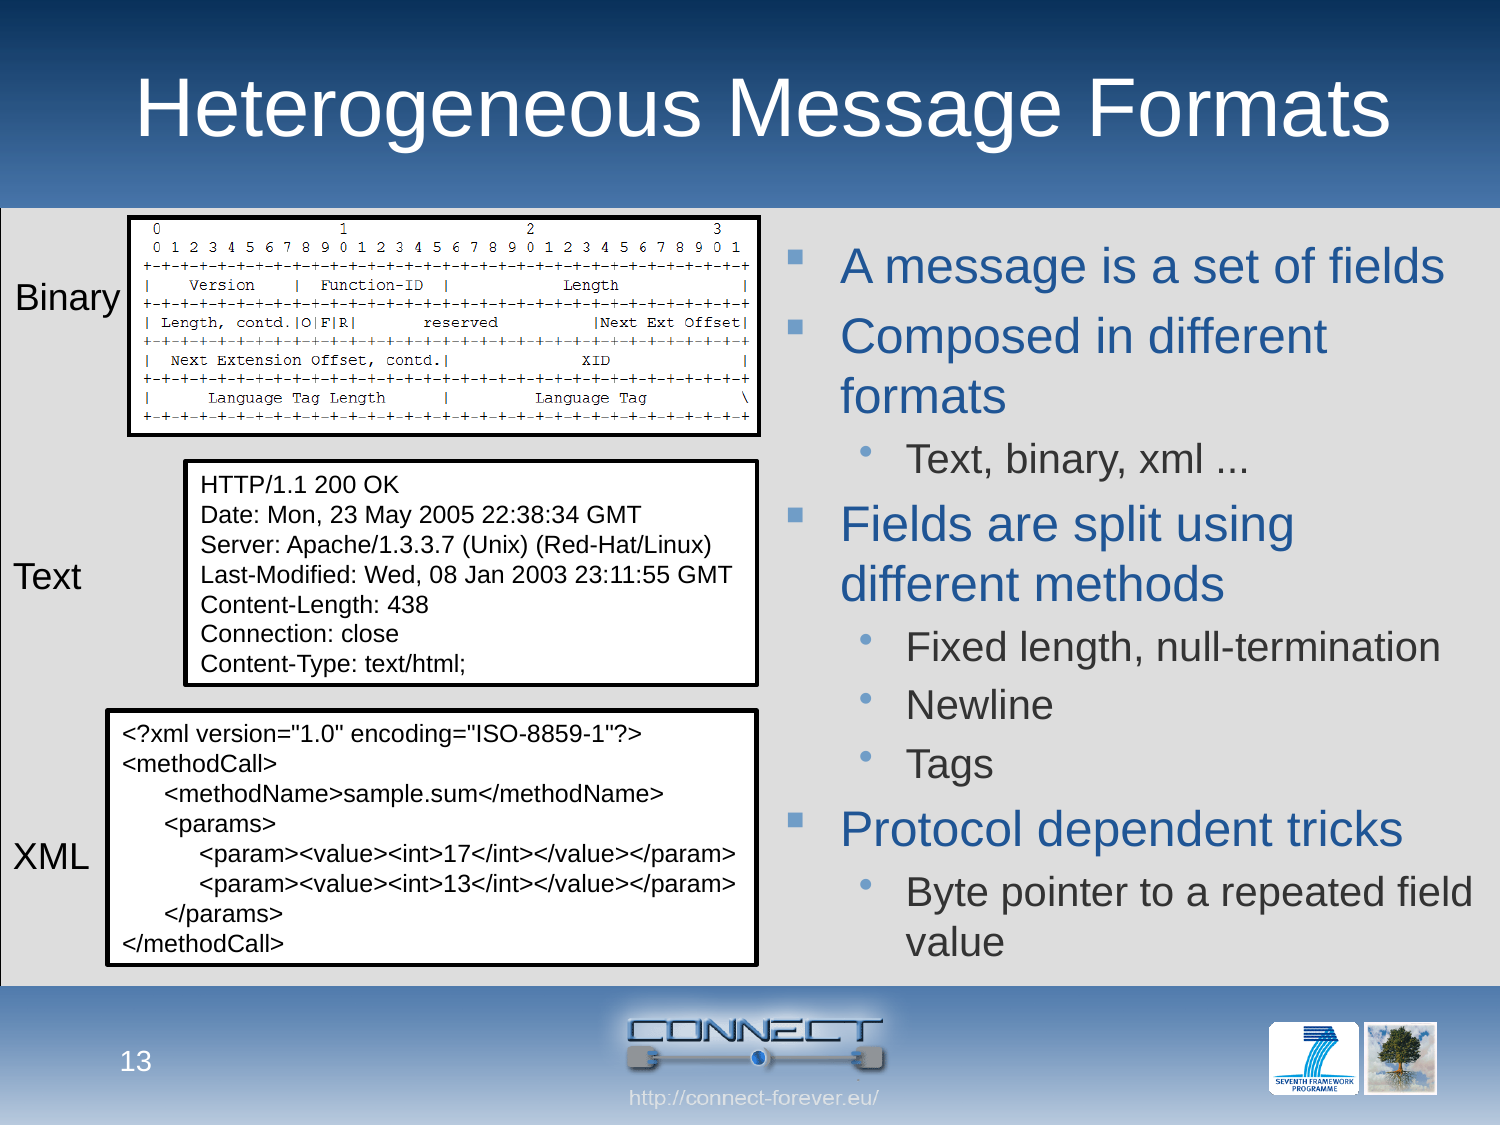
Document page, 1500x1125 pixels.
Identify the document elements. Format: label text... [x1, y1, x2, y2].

picture [0, 0, 1500, 208]
title Heterogeneous Message Formats [88, 8, 1439, 197]
slide_number 13 [88, 1034, 184, 1083]
picture [0, 986, 1500, 1125]
text_box <?xml version="1.0" encoding="ISO-8859-1"?> <methodCall> <methodName>sample.sum</methodName> <params> <param><value><int>17</int></value></param> <param><value><int>13</int></value></param> </params> </methodCall> [105, 708, 759, 967]
text_box HTTP/1.1 200 OK Date: Mon, 23 May 2005 22:38:34 GMT Server: Apache/1.3.3.7 (Unix) (Red-Hat/Linux) Last-Modified: Wed, 08 Jan 2003 23:11:55 GMT Content-Length: 438 Connection: close Content-Type: text/html; [183, 459, 759, 687]
text_box Binary [0, 265, 125, 326]
text_box Text [0, 544, 265, 604]
picture [130, 219, 757, 433]
text_box XML [0, 824, 265, 885]
list A message is a set of fields Composed in different formats Text, binary, xml ... Fields are split using different methods Fixed length, null-termination Newline Tags Protocol dependent tricks Byte pointer to a repeated field value [768, 225, 1500, 959]
